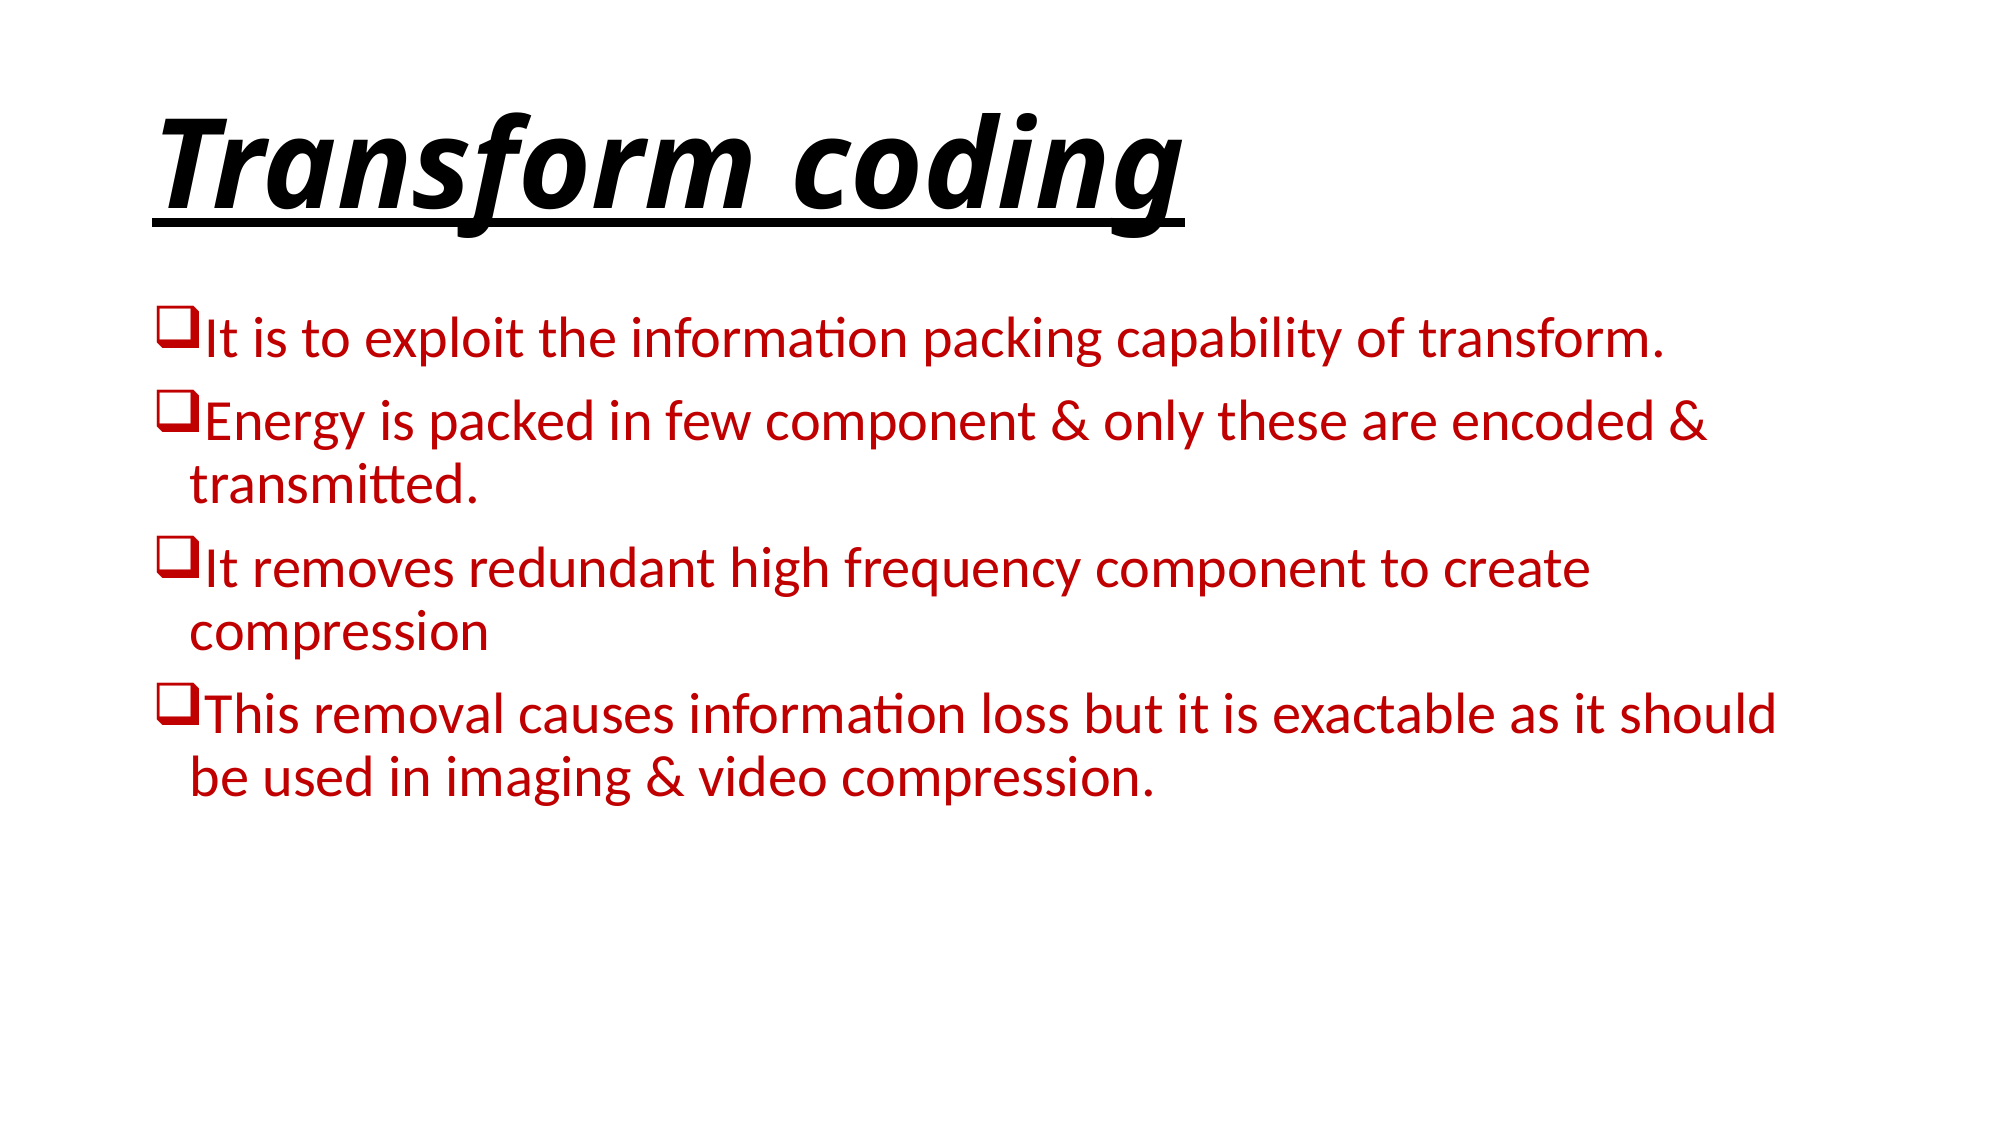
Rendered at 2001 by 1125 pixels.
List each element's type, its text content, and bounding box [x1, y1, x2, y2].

title Transform coding [137, 59, 1863, 278]
list It is to exploit the information packing capability of transform. Energy is packed in few component & only these are encoded & transmitted. It removes redundant high frequency component to create compression This removal causes information loss but it is exactable as it should be used in imaging & video compression. [137, 299, 1863, 1014]
